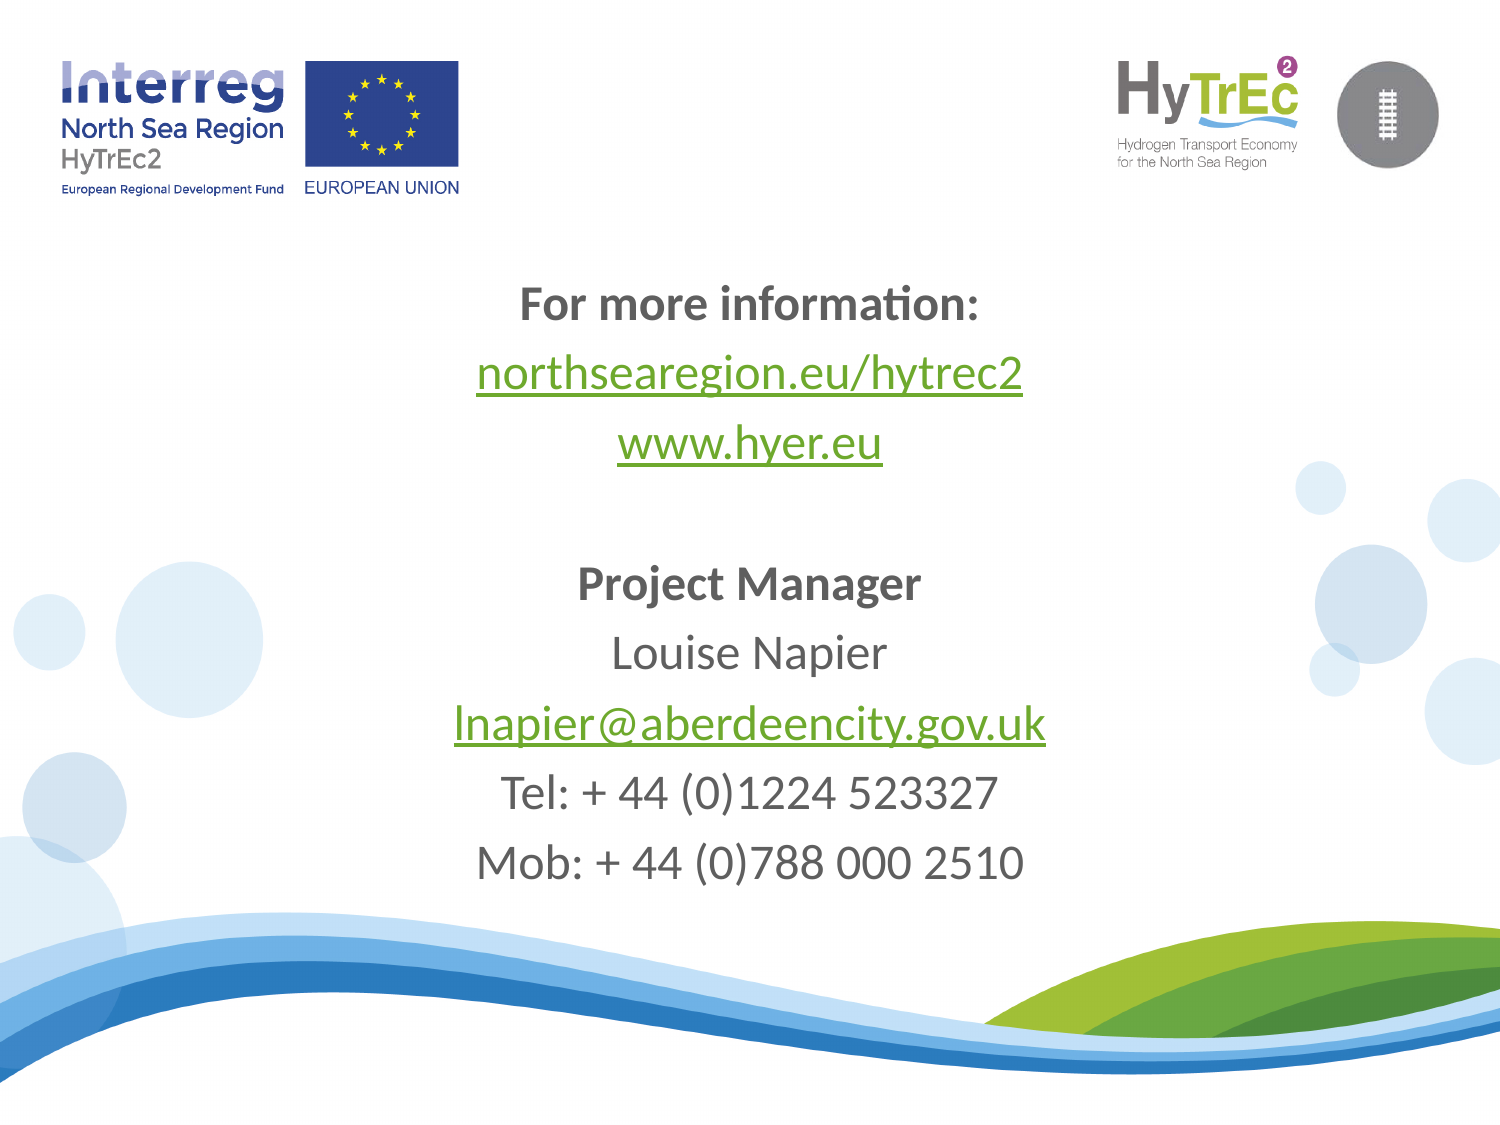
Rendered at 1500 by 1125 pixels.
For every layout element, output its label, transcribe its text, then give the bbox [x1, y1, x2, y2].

text_box [89, 71, 1440, 259]
list For more information: northsearegion.eu/hytrec2 www.hyer.eu Project Manager Louise Napier lnapier@aberdeencity.gov.uk Tel: + 44 (0)1224 523327 Mob: + 44 (0)788 000 2510 [75, 262, 1425, 1005]
picture [0, 0, 1500, 1125]
